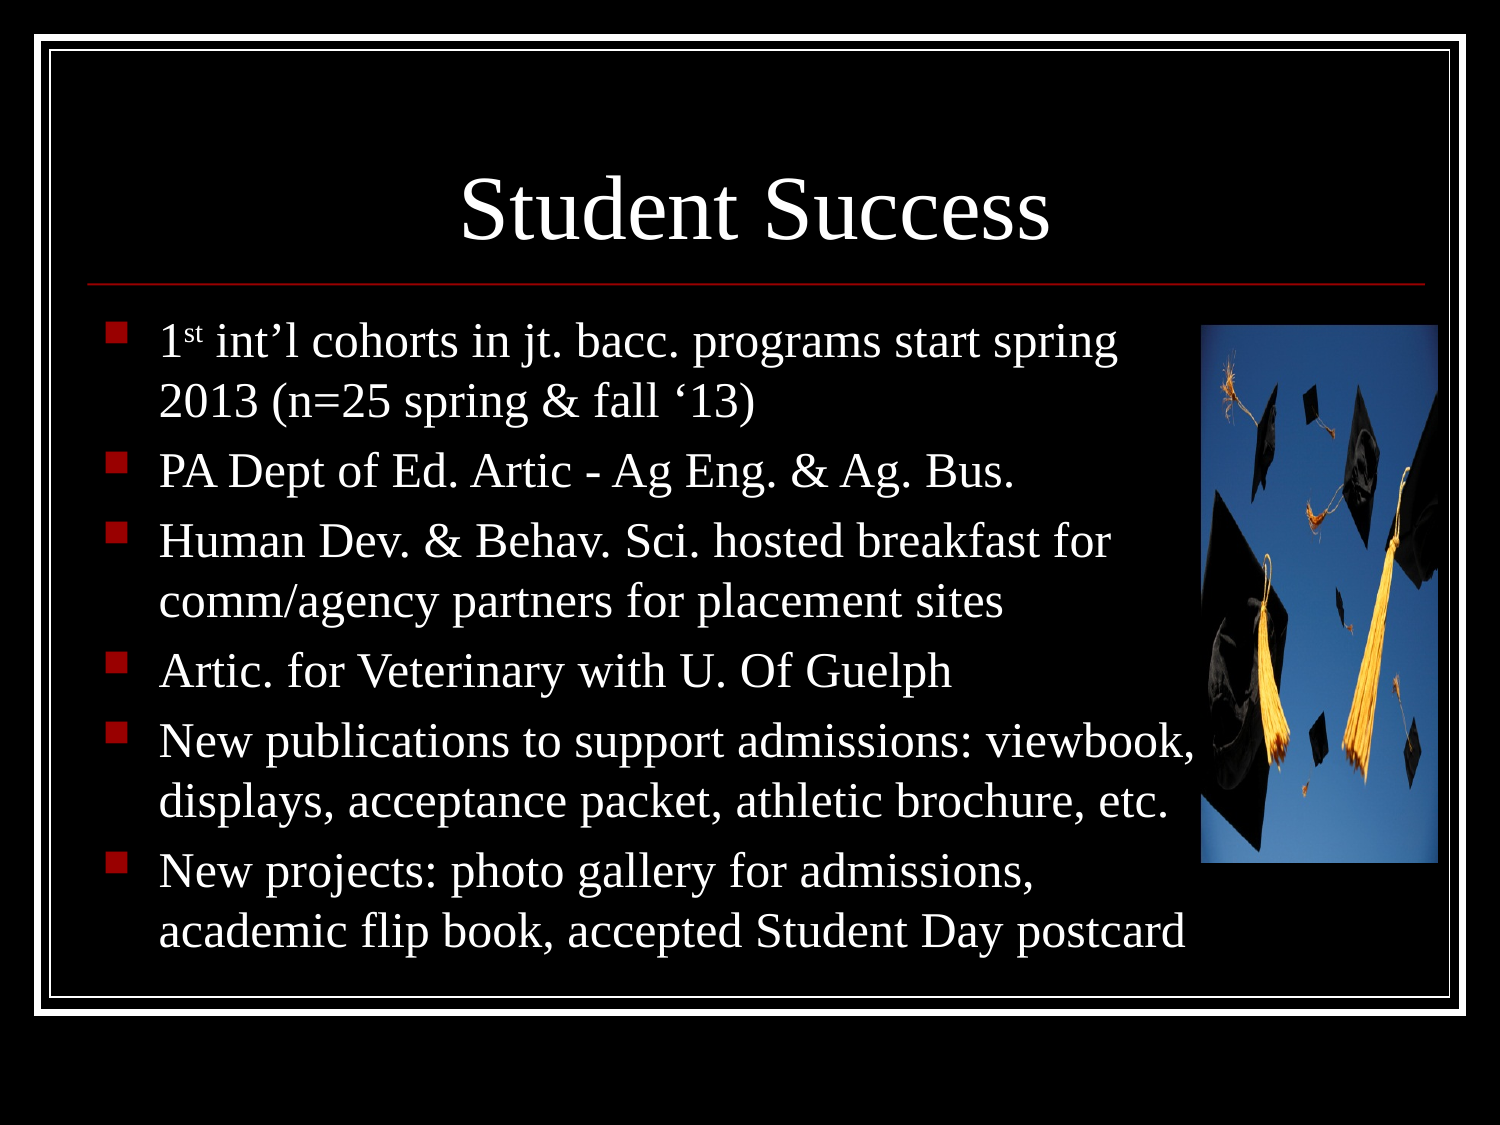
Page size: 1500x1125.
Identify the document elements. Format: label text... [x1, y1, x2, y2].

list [1199, 324, 1438, 863]
list 1st int’l cohorts in jt. bacc. programs start spring 2013 (n=25 spring & fall ‘13) PA Dept of Ed. Artic - Ag Eng. & Ag. Bus. Human Dev. & Behav. Sci. hosted breakfast for comm/agency partners for placement sites Artic. for Veterinary with U. Of Guelph New publications to support admissions: viewbook, displays, acceptance packet, athletic brochure, etc. New projects: photo gallery for admissions, academic flip book, accepted Student Day postcard [87, 299, 1213, 1000]
title Student Success [87, 77, 1425, 266]
